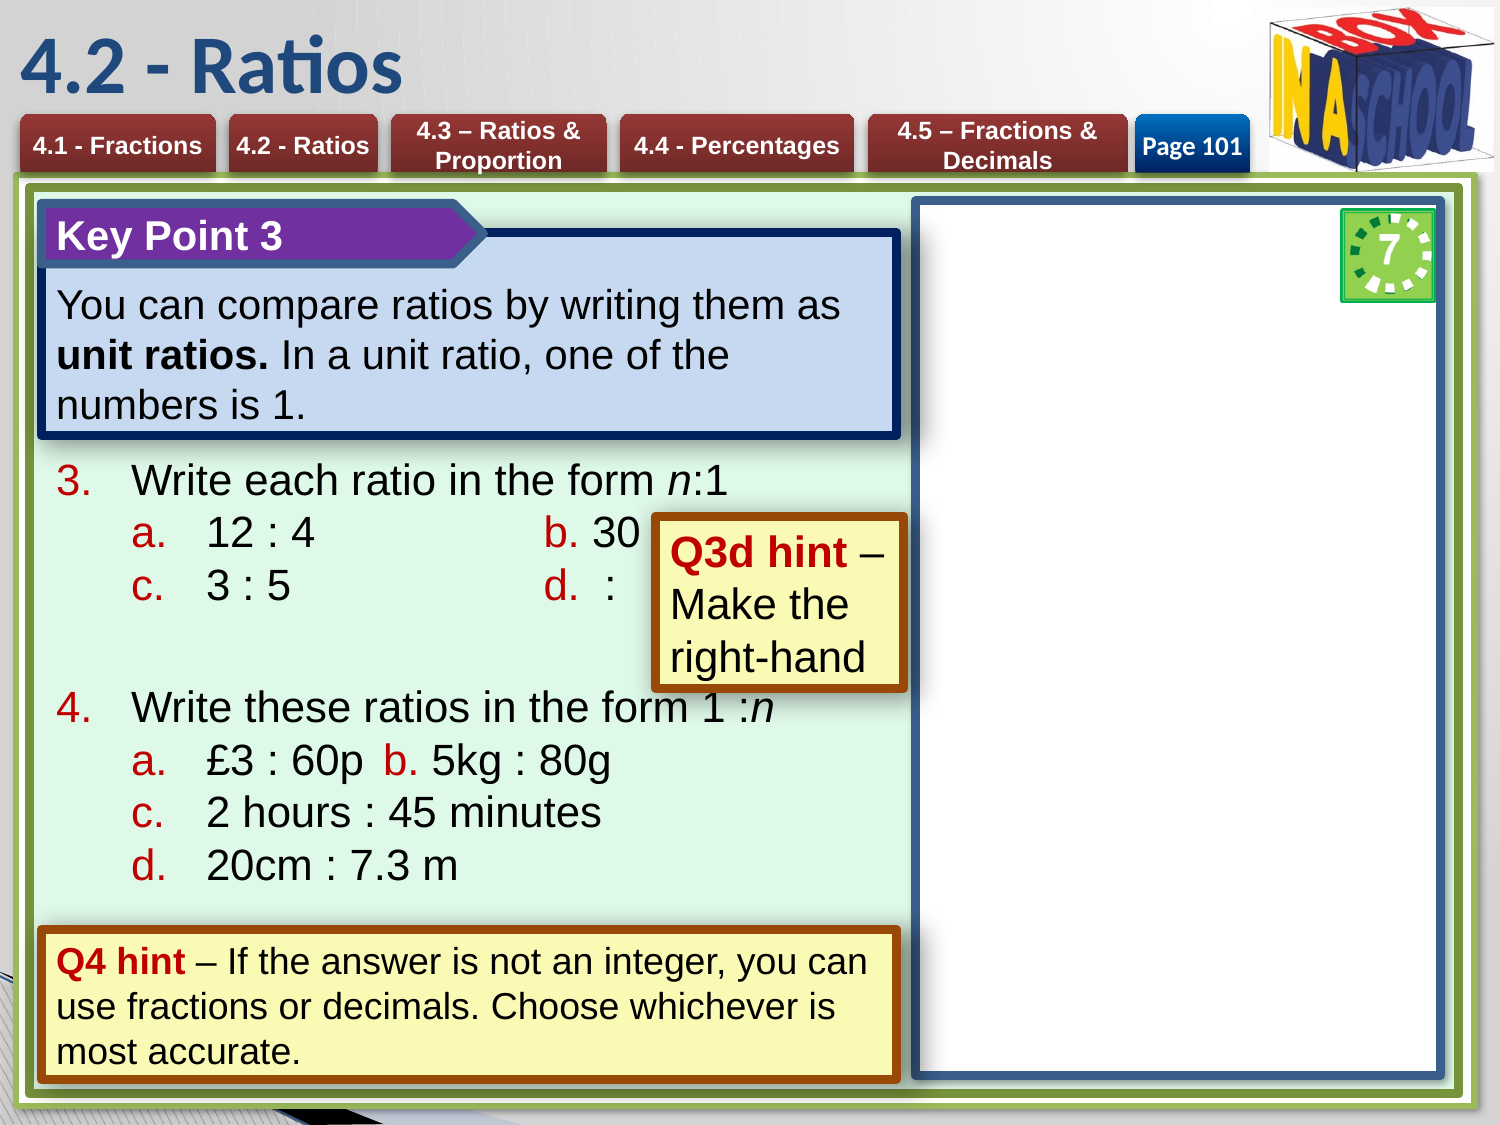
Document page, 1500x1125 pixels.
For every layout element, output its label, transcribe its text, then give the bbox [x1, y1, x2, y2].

text_box Page 101 [1135, 114, 1250, 173]
text_box Q3d hint – Make the right-hand [651, 512, 908, 693]
text_box Q4 hint – If the answer is not an integer, you can use fractions or decimals. Choose whichever is most accurate. [37, 925, 901, 1084]
title 4.2 - Ratios [5, 7, 1247, 114]
picture [1340, 207, 1436, 303]
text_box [41, 203, 897, 438]
picture [1269, 7, 1495, 172]
picture [281, 1114, 303, 1125]
